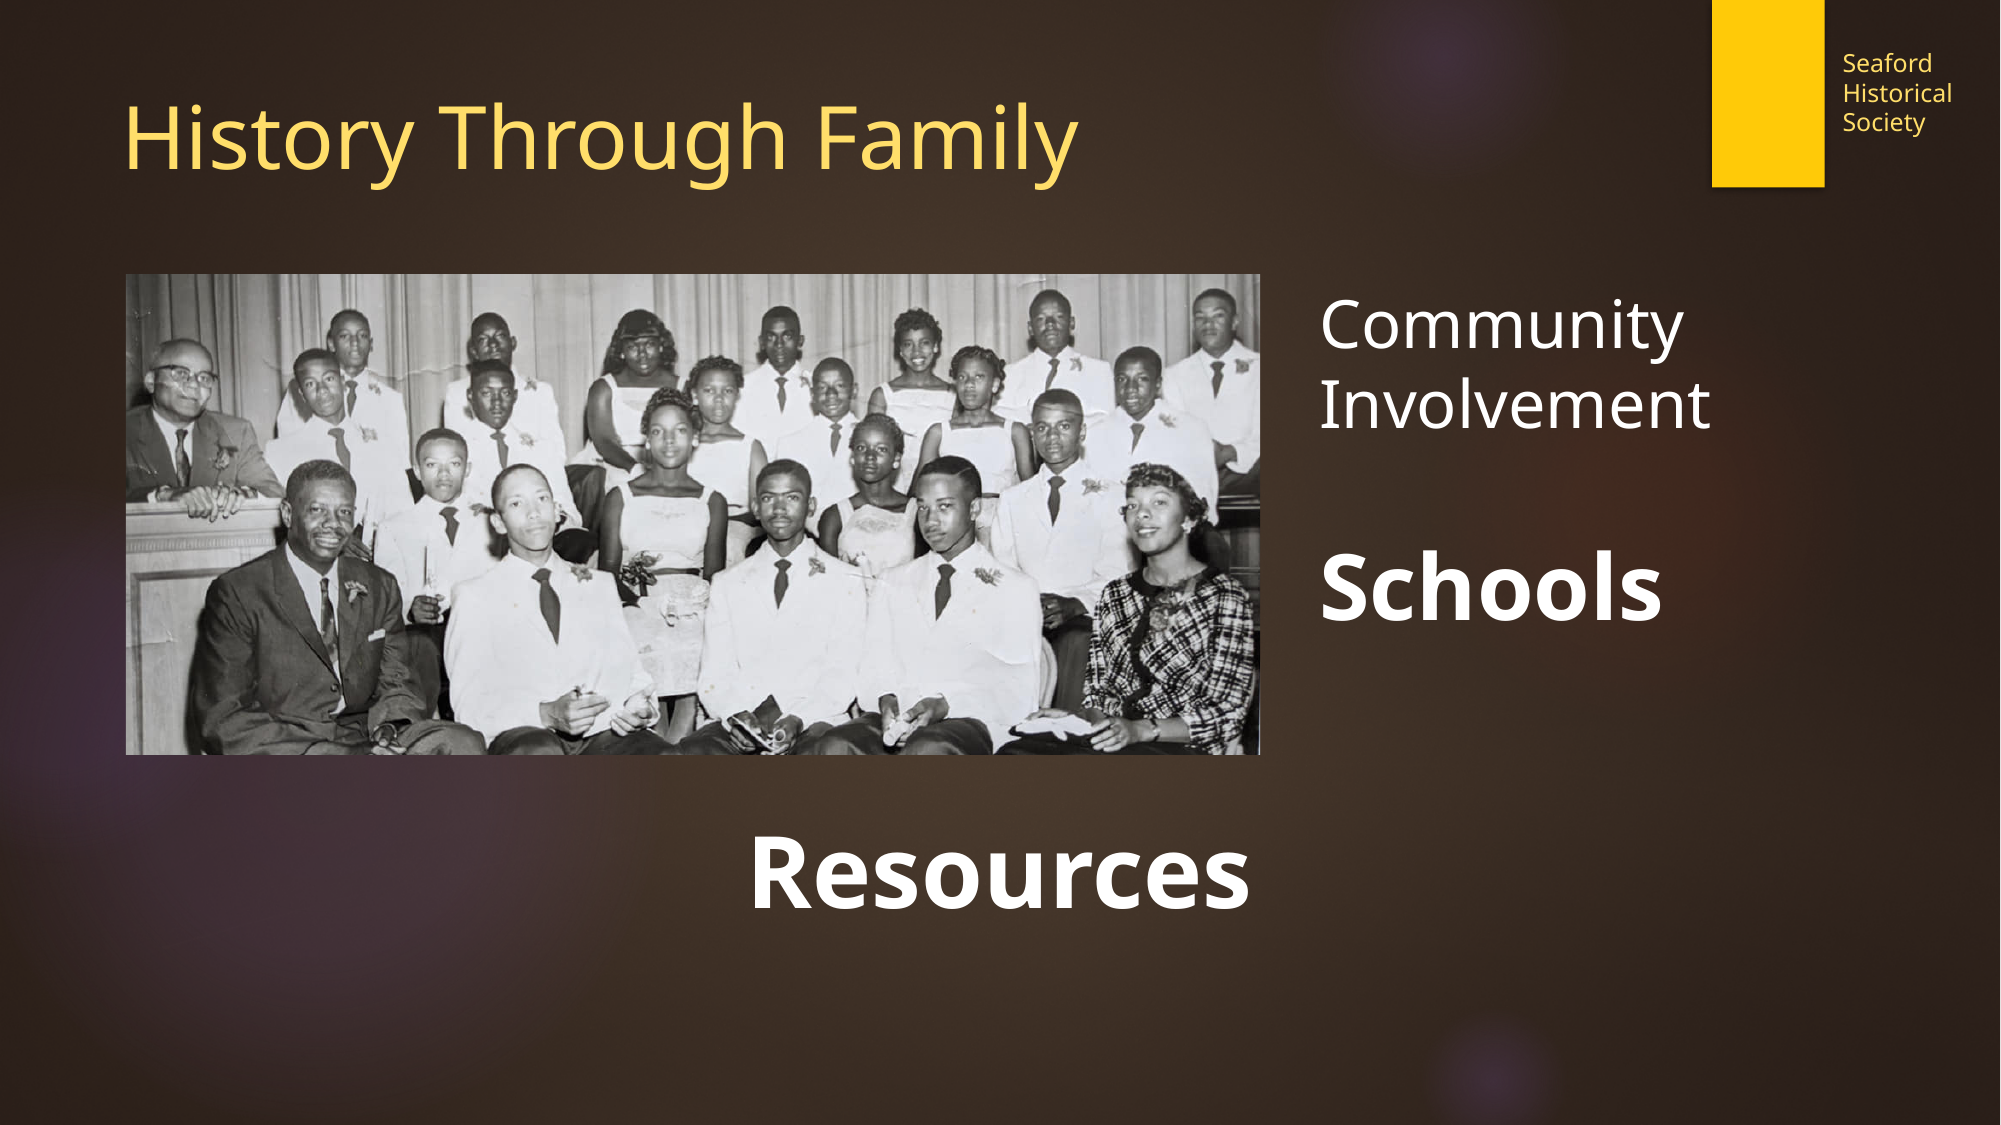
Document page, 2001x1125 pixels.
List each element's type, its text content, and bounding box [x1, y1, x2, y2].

title History Through Family [106, 74, 1649, 228]
picture [0, 0, 2001, 1125]
text_box Seaford Historical Society [1827, 39, 1983, 145]
text_box Resources [0, 801, 2000, 937]
text_box Community Involvement Schools [1304, 274, 1979, 700]
